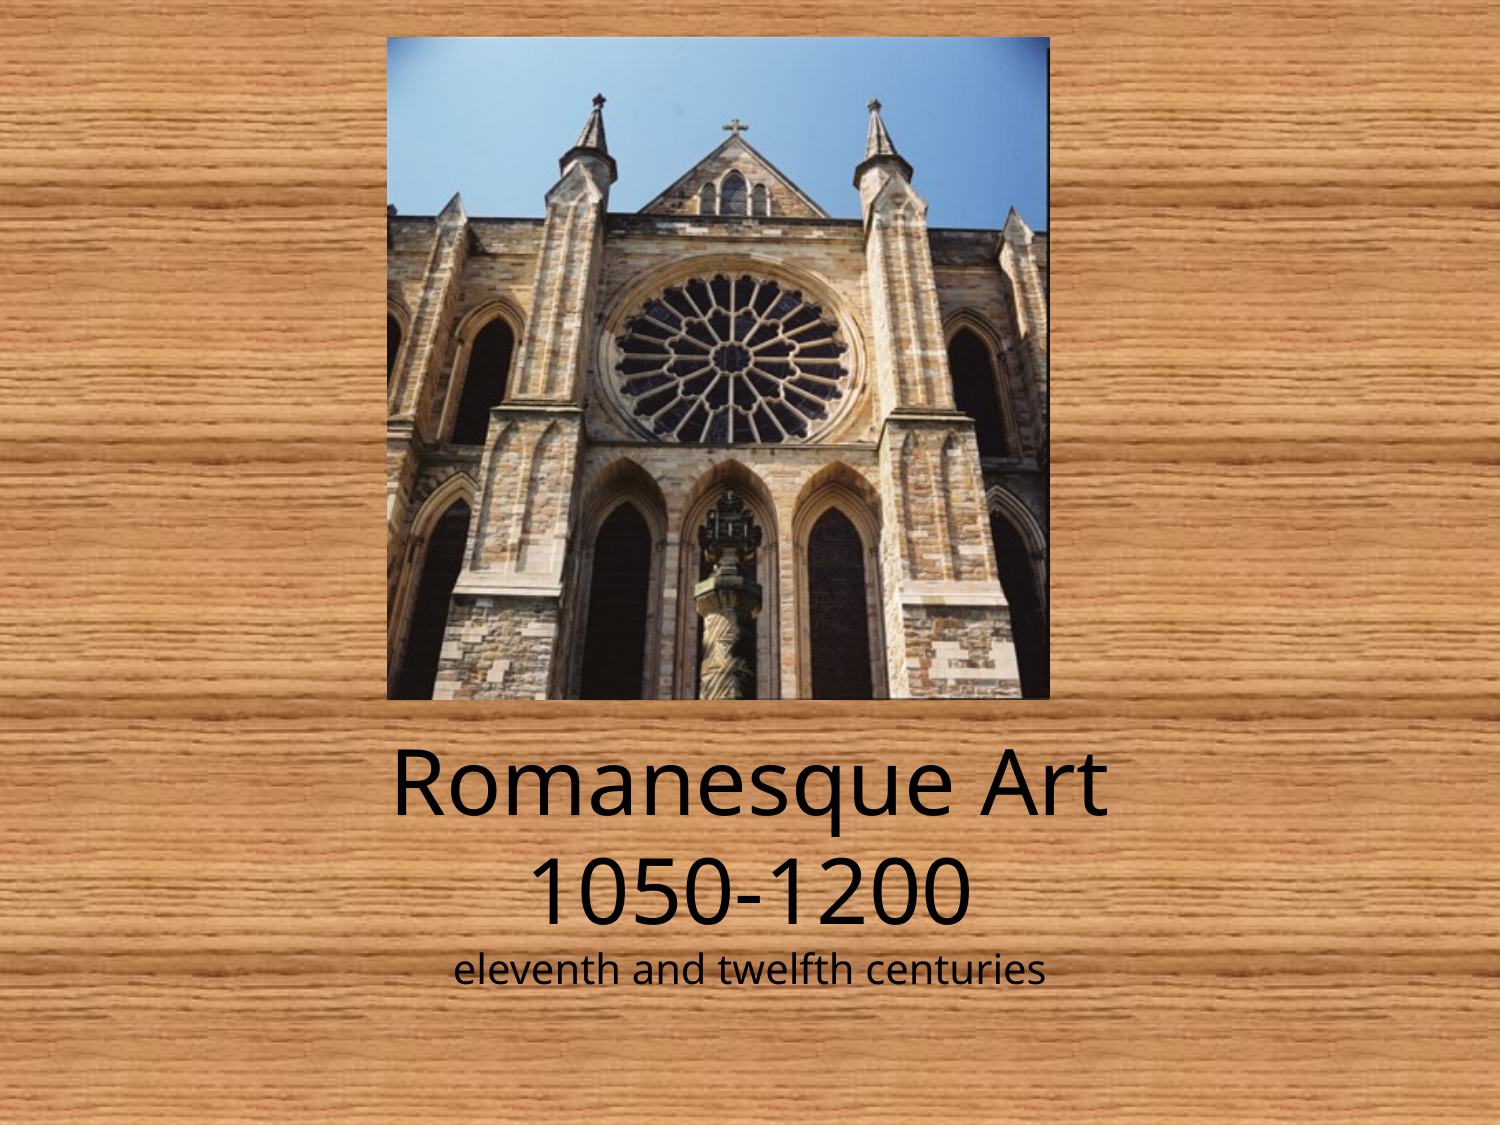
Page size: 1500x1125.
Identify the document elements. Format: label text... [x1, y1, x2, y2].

title Romanesque Art 1050-1200 eleventh and twelfth centuries [112, 699, 1388, 1017]
picture [0, 0, 1500, 1125]
